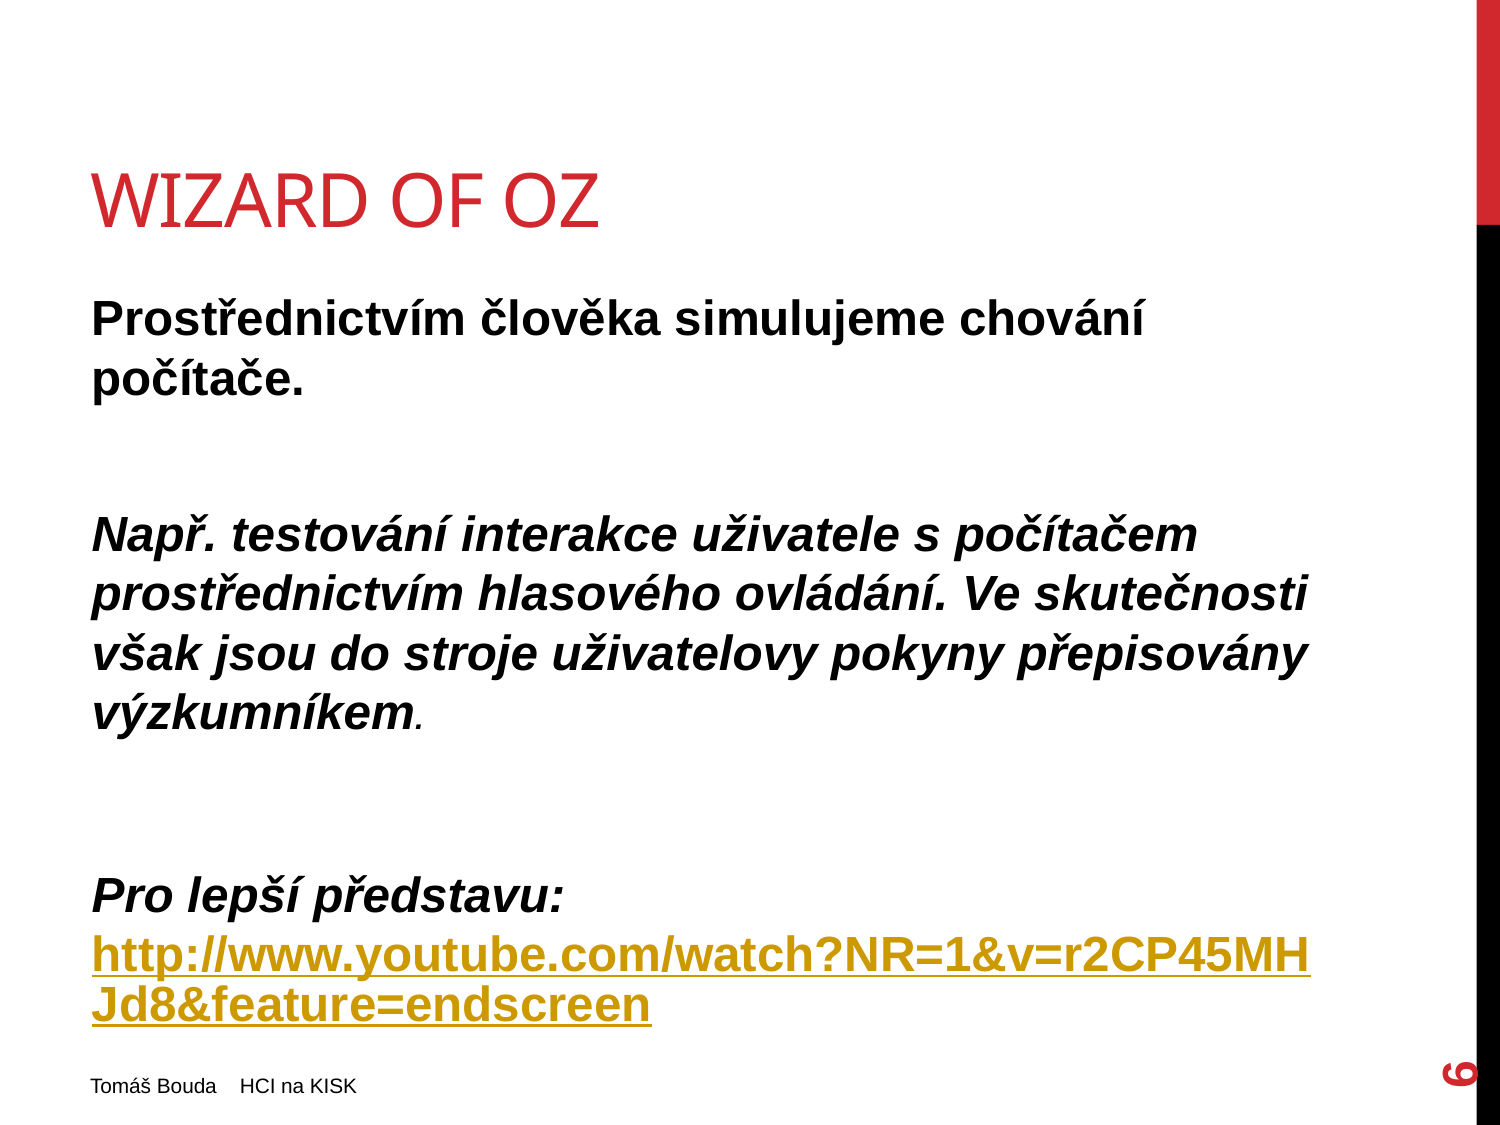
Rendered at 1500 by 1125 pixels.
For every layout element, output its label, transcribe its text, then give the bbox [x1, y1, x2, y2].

slide_number 6 [1427, 887, 1488, 1104]
list Prostřednictvím člověka simulujeme chování počítače. Např. testování interakce uživatele s počítačem prostřednictvím hlasového ovládání. Ve skutečnosti však jsou do stroje uživatelovy pokyny přepisovány výzkumníkem. Pro lepší představu: http://www.youtube.com/watch?NR=1&v=r2CP45MHJd8&feature=endscreen [76, 278, 1327, 997]
title Wizard of Oz [75, 25, 1025, 250]
footer Tomáš Bouda HCI na KISK [75, 1065, 638, 1112]
